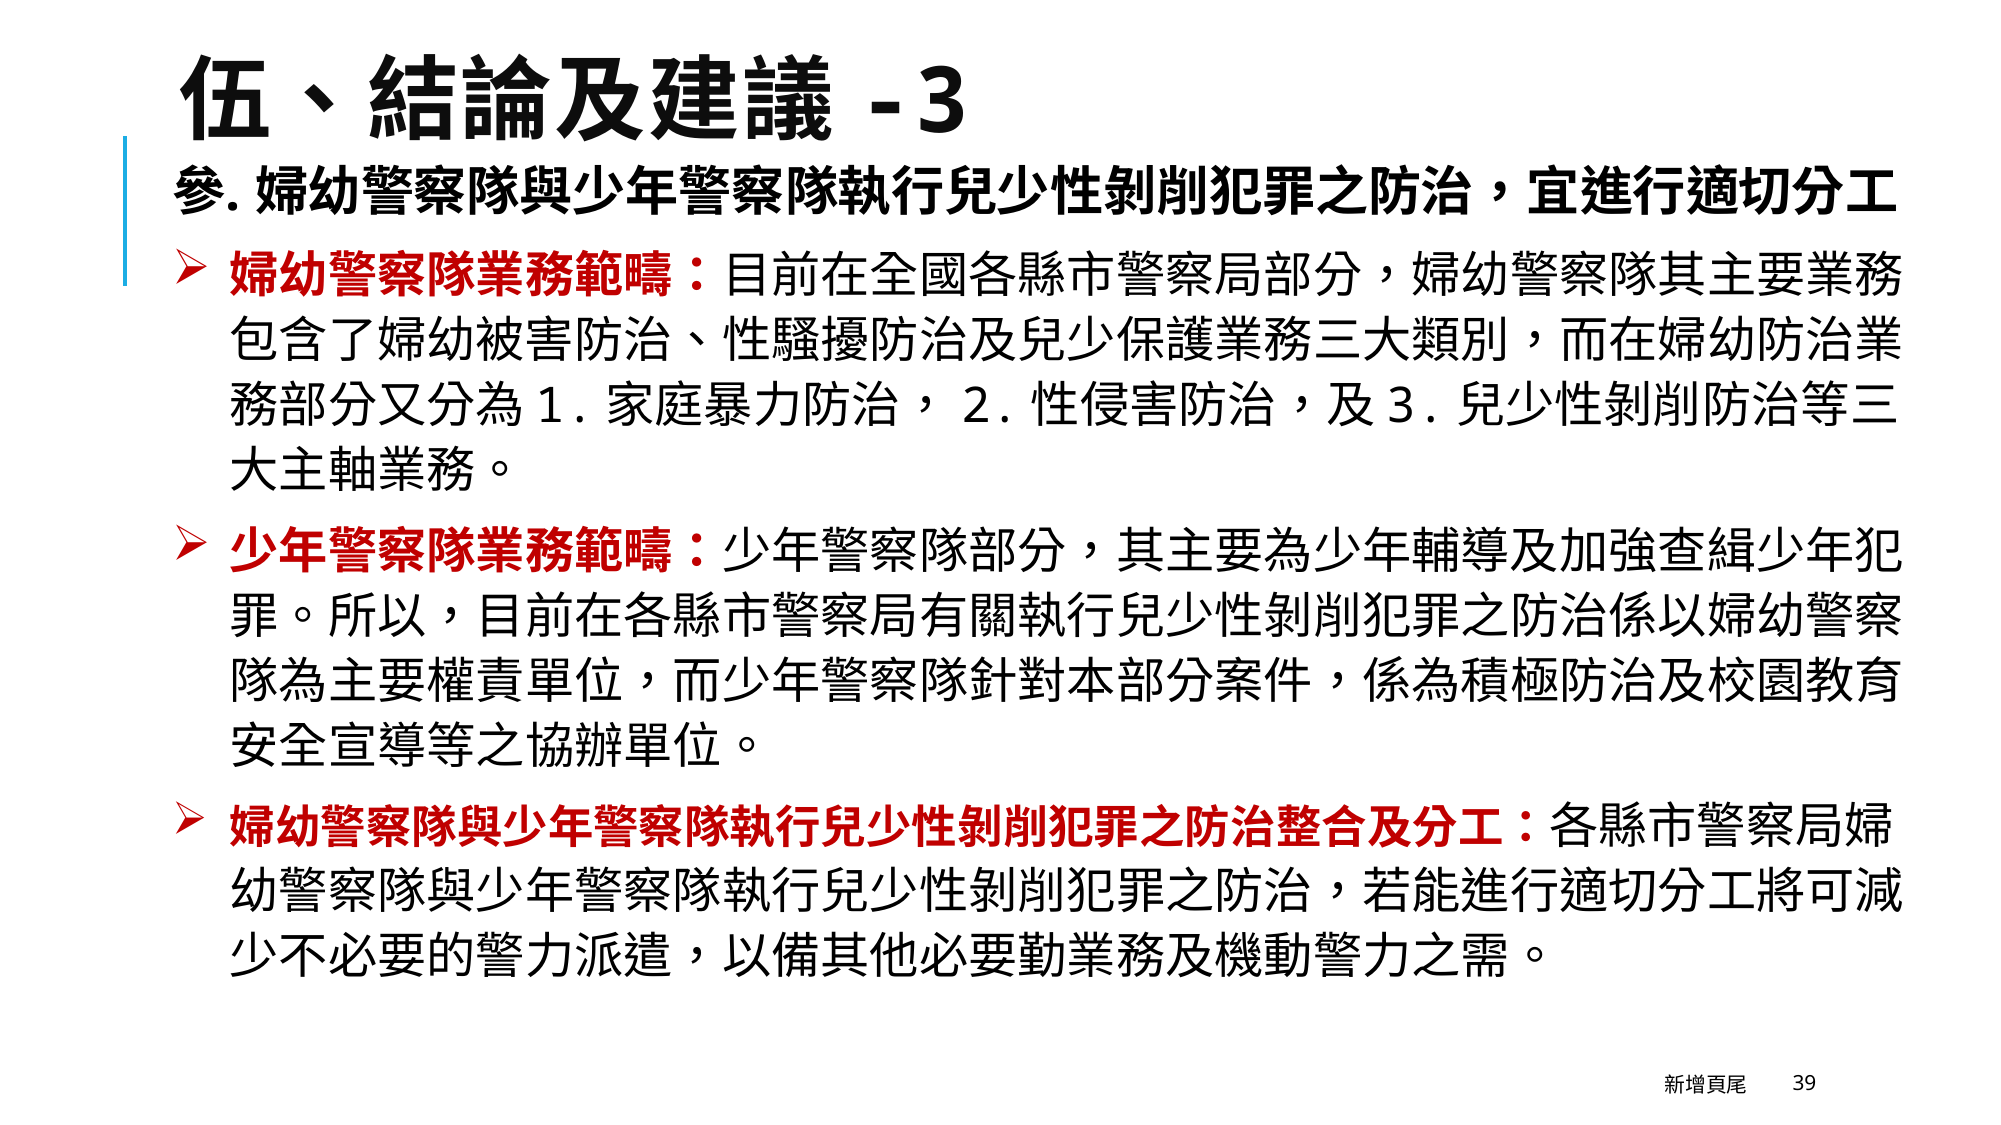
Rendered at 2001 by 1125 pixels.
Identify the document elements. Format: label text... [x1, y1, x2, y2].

footer 新增頁尾 [794, 1061, 1763, 1107]
list 婦幼警察隊與少年警察隊執行兒少性剝削犯罪之防治，宜進行適切分工 婦幼警察隊業務範疇：目前在全國各縣市警察局部分，婦幼警察隊其主要業務包含了婦幼被害防治、性騷擾防治及兒少保護業務三大類別，而在婦幼防治業務部分又分為1.家庭暴力防治，2.性侵害防治，及3.兒少性剝削防治等三大主軸業務。 少年警察隊業務範疇：少年警察隊部分，其主要為少年輔導及加強查緝少年犯罪。所以，目前在各縣市警察局有關執行兒少性剝削犯罪之防治係以婦幼警察隊為主要權責單位，而少年警察隊針對本部分案件，係為積極防治及校園教育安全宣導等之協辦單位。 婦幼警察隊與少年警察隊執行兒少性剝削犯罪之防治整合及分工：各縣市警察局婦幼警察隊與少年警察隊執行兒少性剝削犯罪之防治，若能進行適切分工將可減少不必要的警力派遣，以備其他必要勤業務及機動警力之需。 [164, 157, 1928, 1035]
slide_number 39 [1777, 1061, 1938, 1107]
title 伍、結論及建議-3 [164, 18, 1951, 194]
